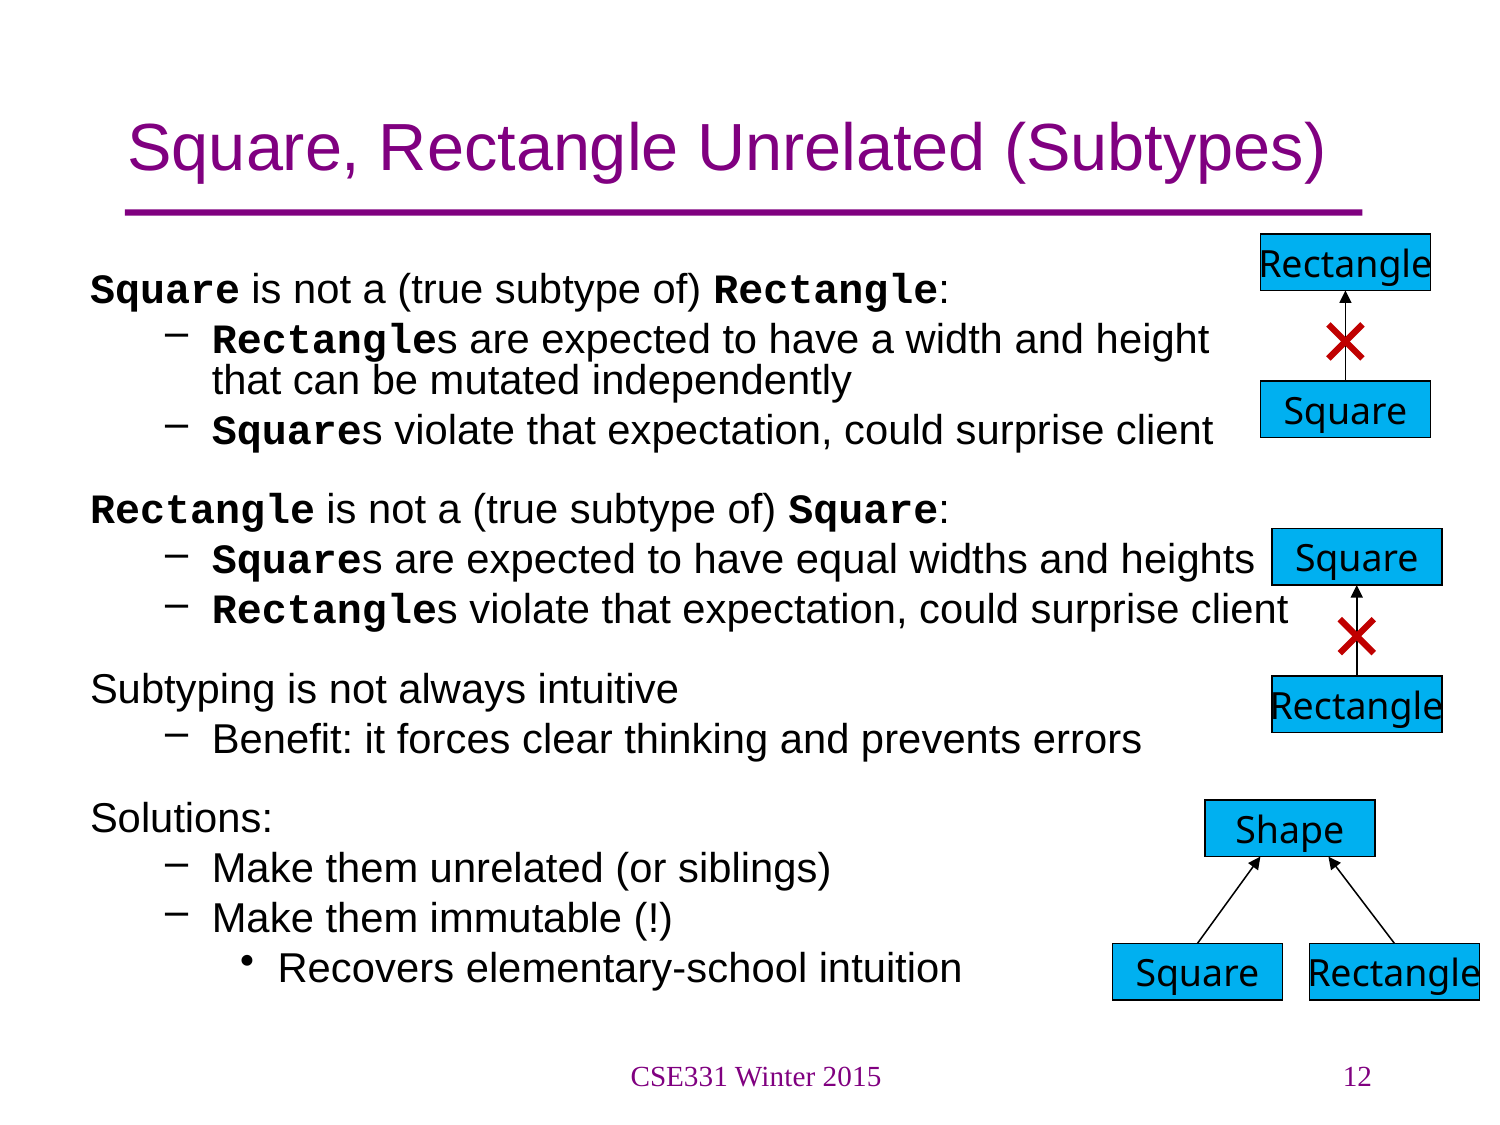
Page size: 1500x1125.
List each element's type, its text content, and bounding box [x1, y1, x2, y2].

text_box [1271, 528, 1443, 733]
slide_number 12 [1074, 1049, 1388, 1125]
title Square, Rectangle Unrelated (Subtypes) [112, 50, 1388, 238]
footer CSE331 Winter 2015 [474, 1049, 1038, 1125]
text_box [1260, 233, 1431, 439]
list Square is not a (true subtype of) Rectangle: Rectangles are expected to have a width and height that can be mutated independently Squares violate that expectation, could surprise client Rectangle is not a (true subtype of) Square: Squares are expected to have equal widths and heights Rectangles violate that expectation, could surprise client Subtyping is not always intuitive Benefit: it forces clear thinking and prevents errors Solutions: Make them unrelated (or siblings) Make them immutable (!) Recovers elementary-school intuition [75, 262, 1350, 1000]
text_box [1112, 799, 1480, 1001]
